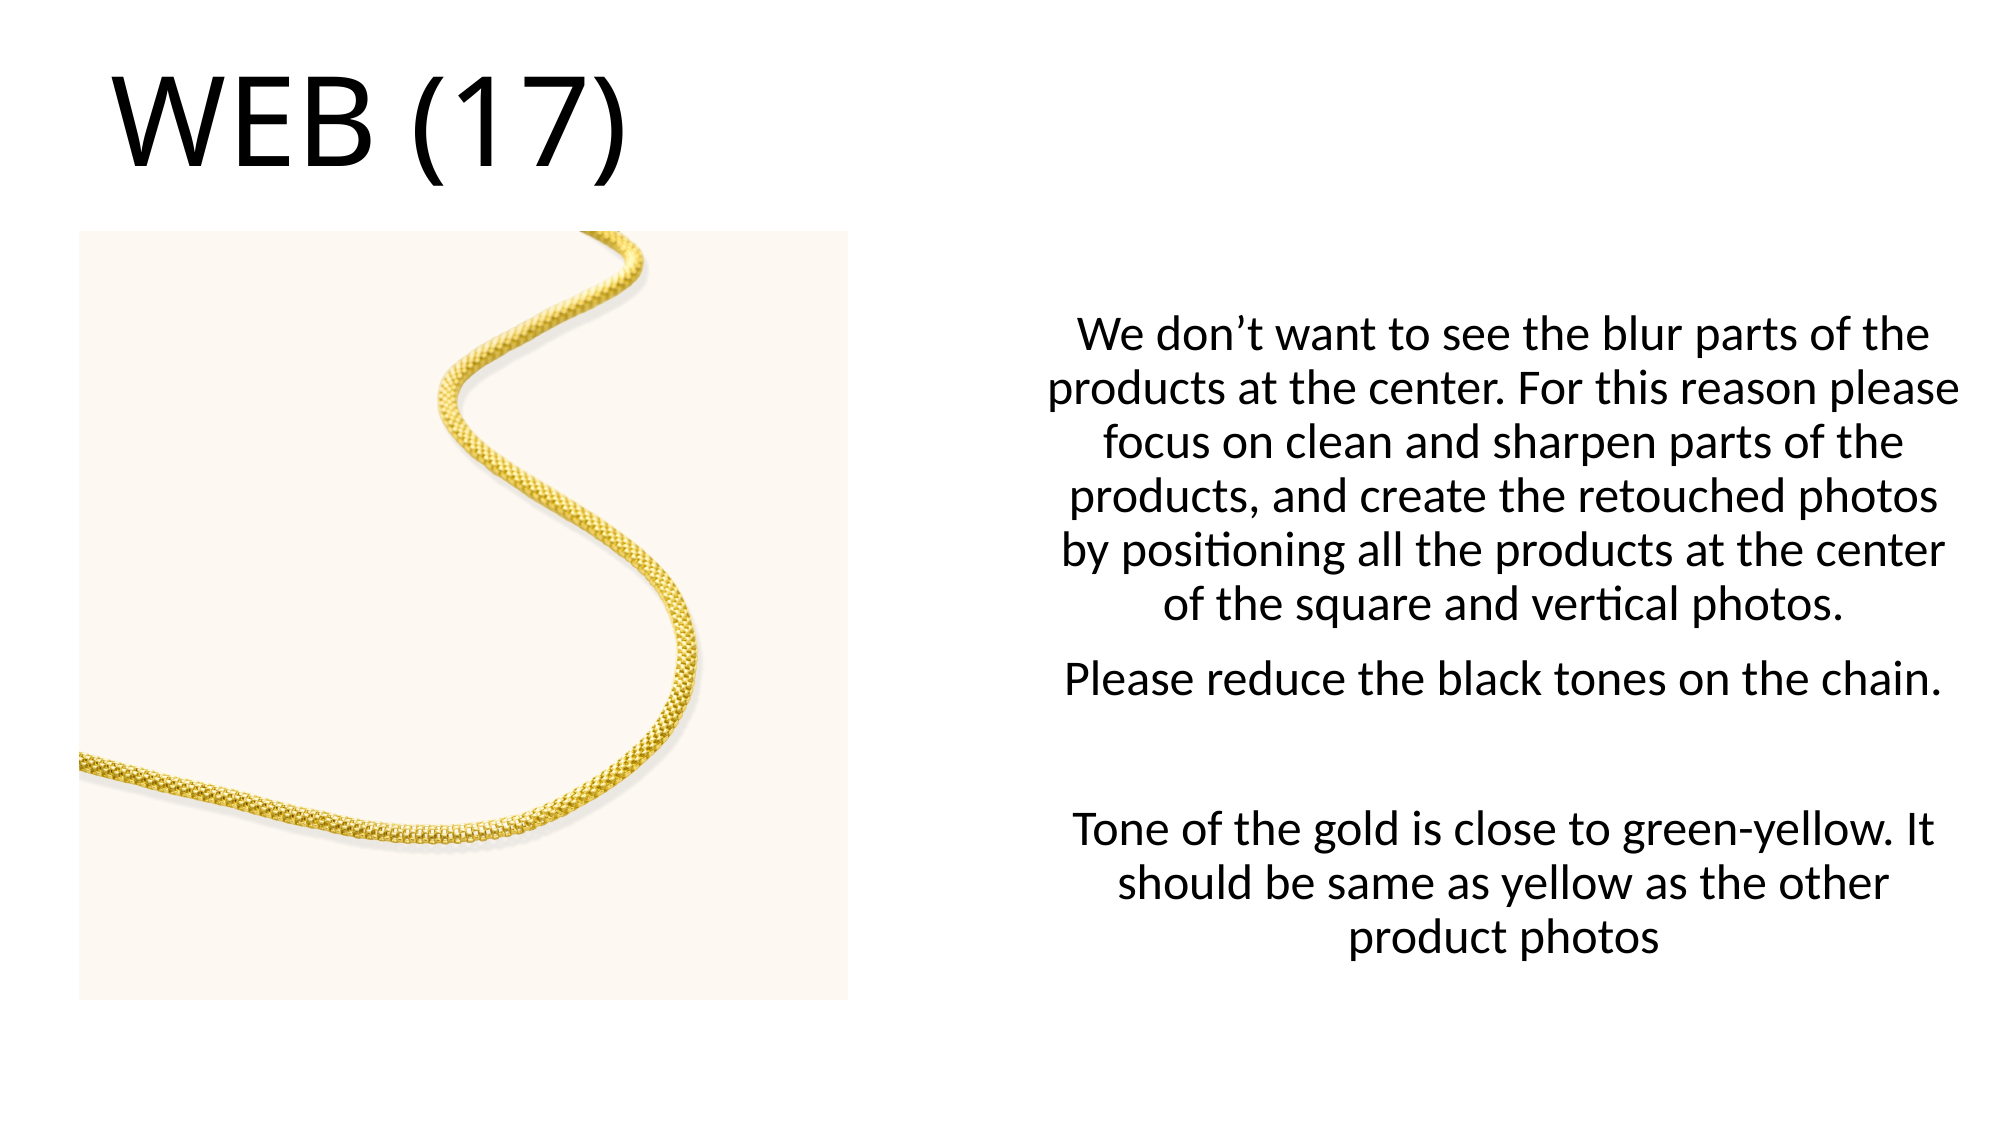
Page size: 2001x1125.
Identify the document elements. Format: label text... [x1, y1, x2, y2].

text_box We don’t want to see the blur parts of the products at the center. For this reason please focus on clean and sharpen parts of the products, and create the retouched photos by positioning all the products at the center of the square and vertical photos. Please reduce the black tones on the chain. Tone of the gold is close to green-yellow. It should be same as yellow as the other product photos [1025, 300, 1982, 981]
picture [79, 231, 848, 1000]
text_box WEB (17) [0, 0, 1233, 201]
